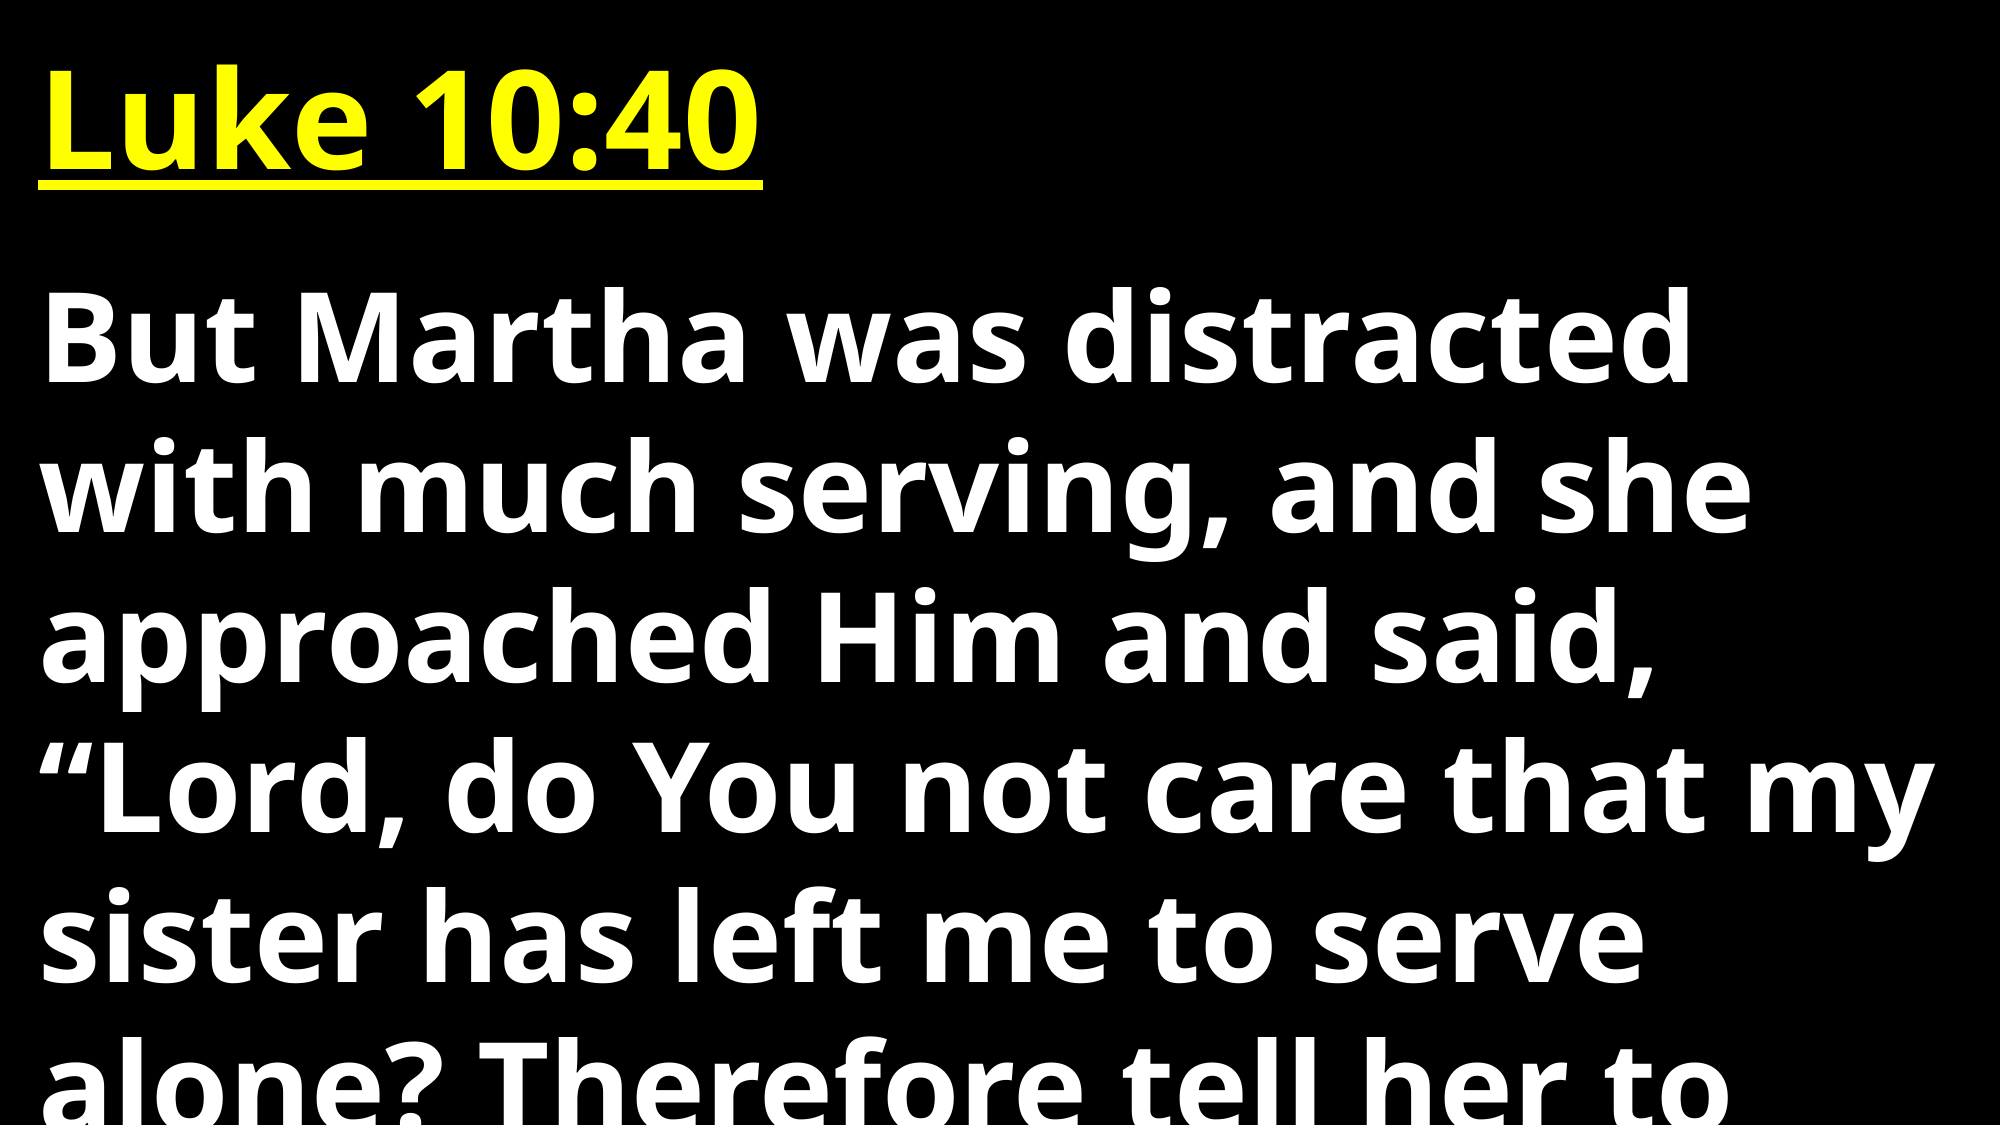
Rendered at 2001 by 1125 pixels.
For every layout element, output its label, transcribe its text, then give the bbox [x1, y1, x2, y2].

text_box Luke 10:40 But Martha was distracted with much serving, and she approached Him and said, “Lord, do You not care that my sister has left me to serve alone? Therefore tell her to help me.” [23, 24, 1975, 1125]
